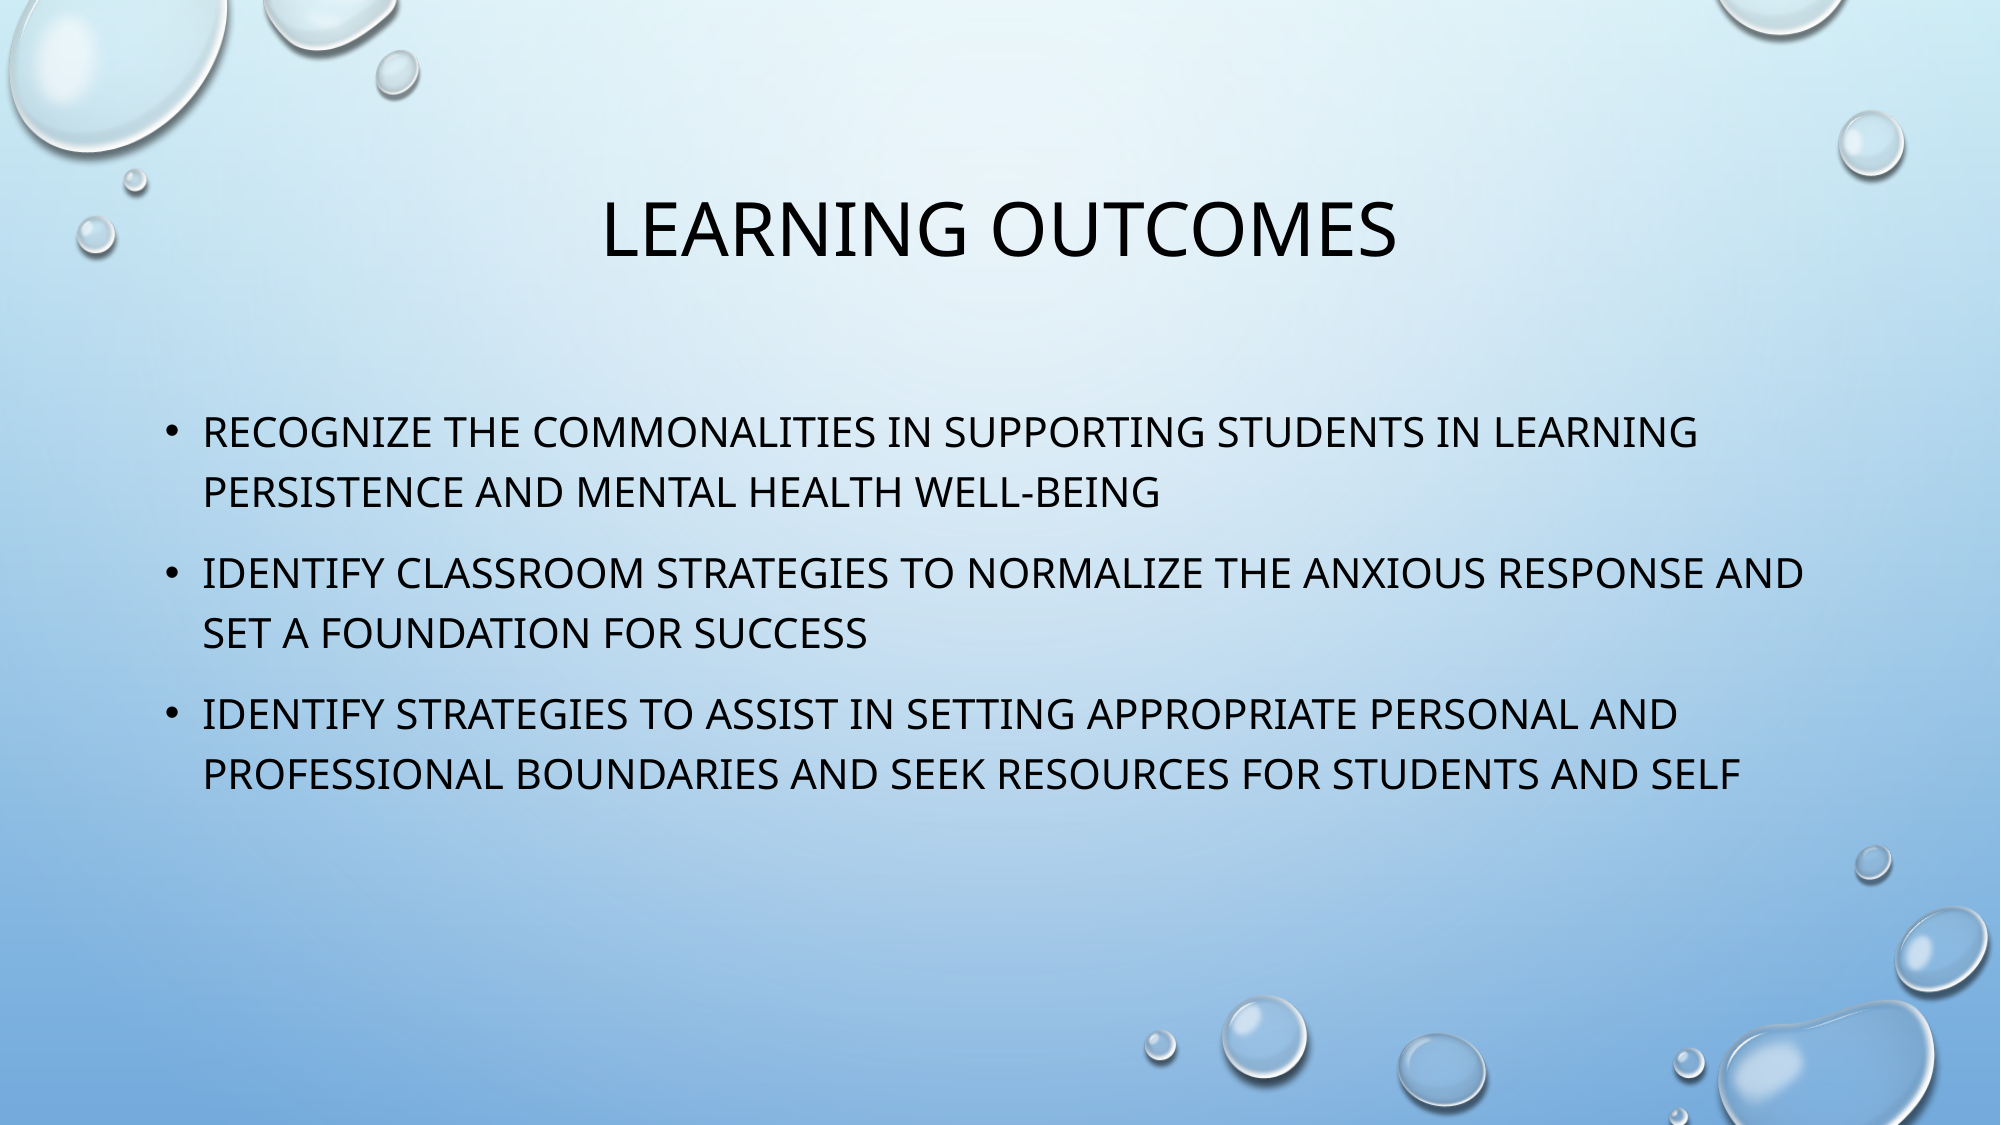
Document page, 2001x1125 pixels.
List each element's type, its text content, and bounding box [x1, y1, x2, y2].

title Learning outcomes [149, 101, 1851, 364]
picture [0, 0, 2000, 1125]
list Recognize the commonalities in supporting students in learning persistence and mental health well-being Identify classroom strategies to normalize the anxious response and set a foundation for success Identify strategies to assist in setting appropriate personal and professional boundaries and seek resources for students and self [149, 388, 1850, 950]
